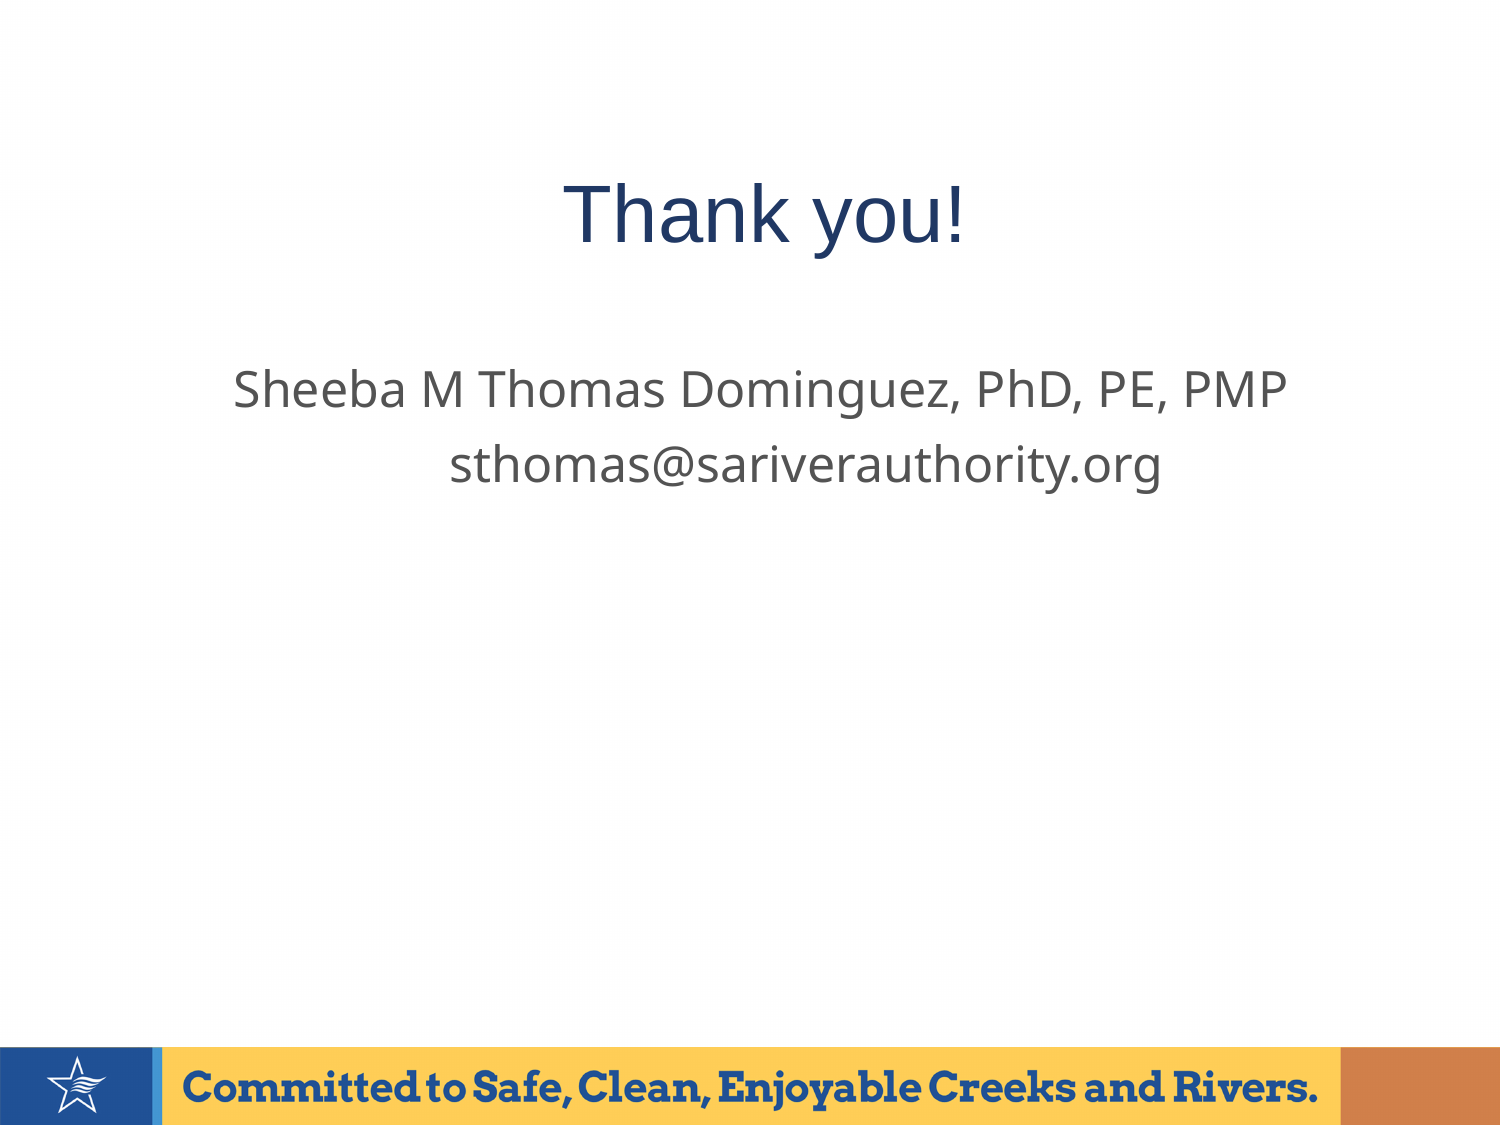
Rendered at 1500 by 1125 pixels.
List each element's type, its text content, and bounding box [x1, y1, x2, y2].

list Sheeba M Thomas Dominguez, PhD, PE, PMP sthomas@sariverauthority.org [75, 356, 1461, 722]
picture [0, 0, 1500, 1125]
title Thank you! [75, 164, 1425, 268]
